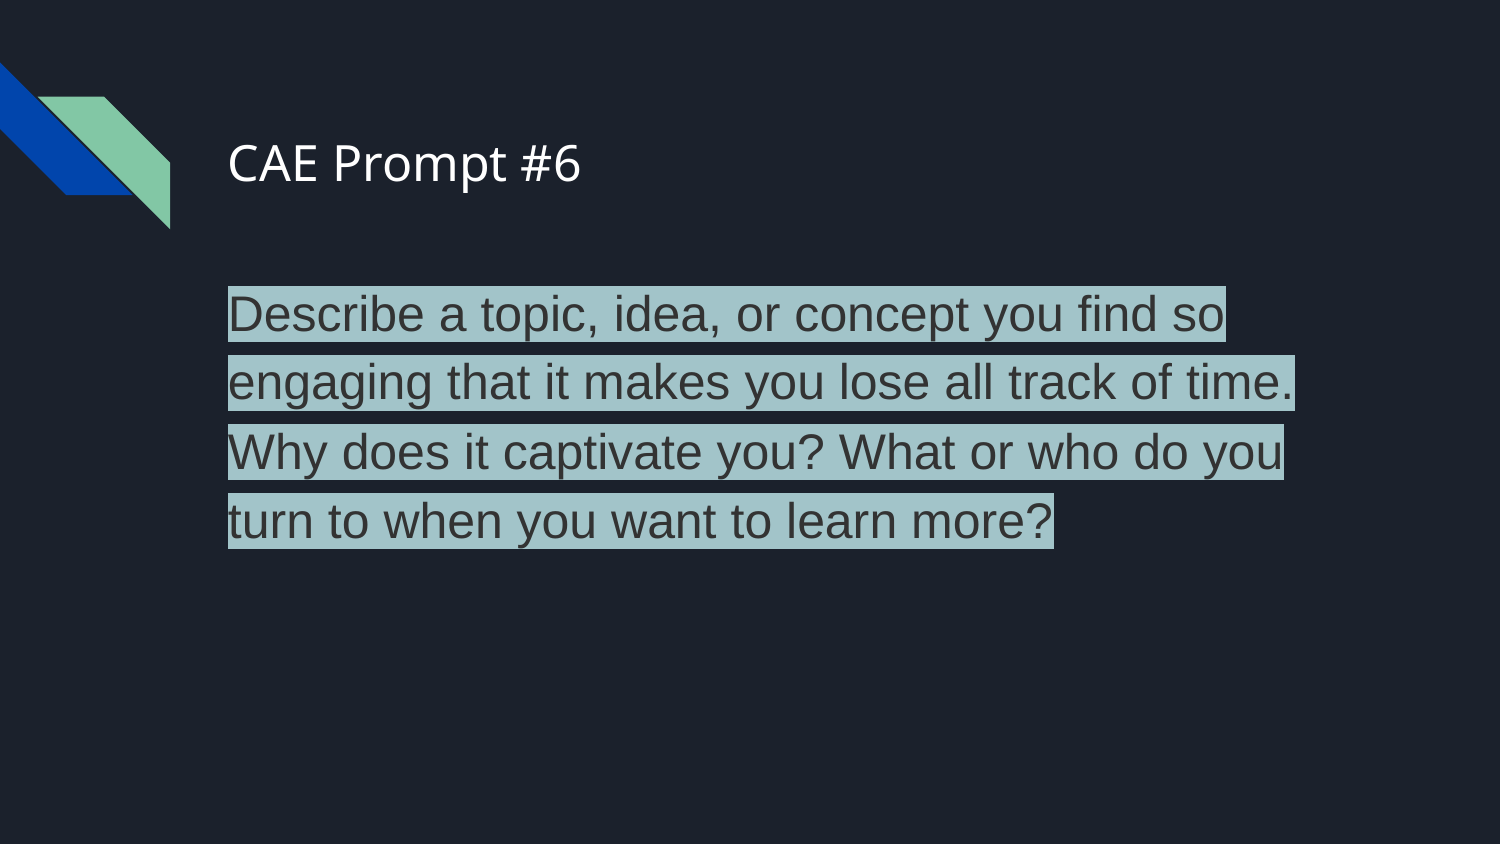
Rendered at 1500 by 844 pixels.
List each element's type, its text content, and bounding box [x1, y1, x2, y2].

list Describe a topic, idea, or concept you find so engaging that it makes you lose all track of time. Why does it captivate you? What or who do you turn to when you want to learn more? [212, 257, 1368, 735]
title CAE Prompt #6 [212, 116, 1368, 215]
